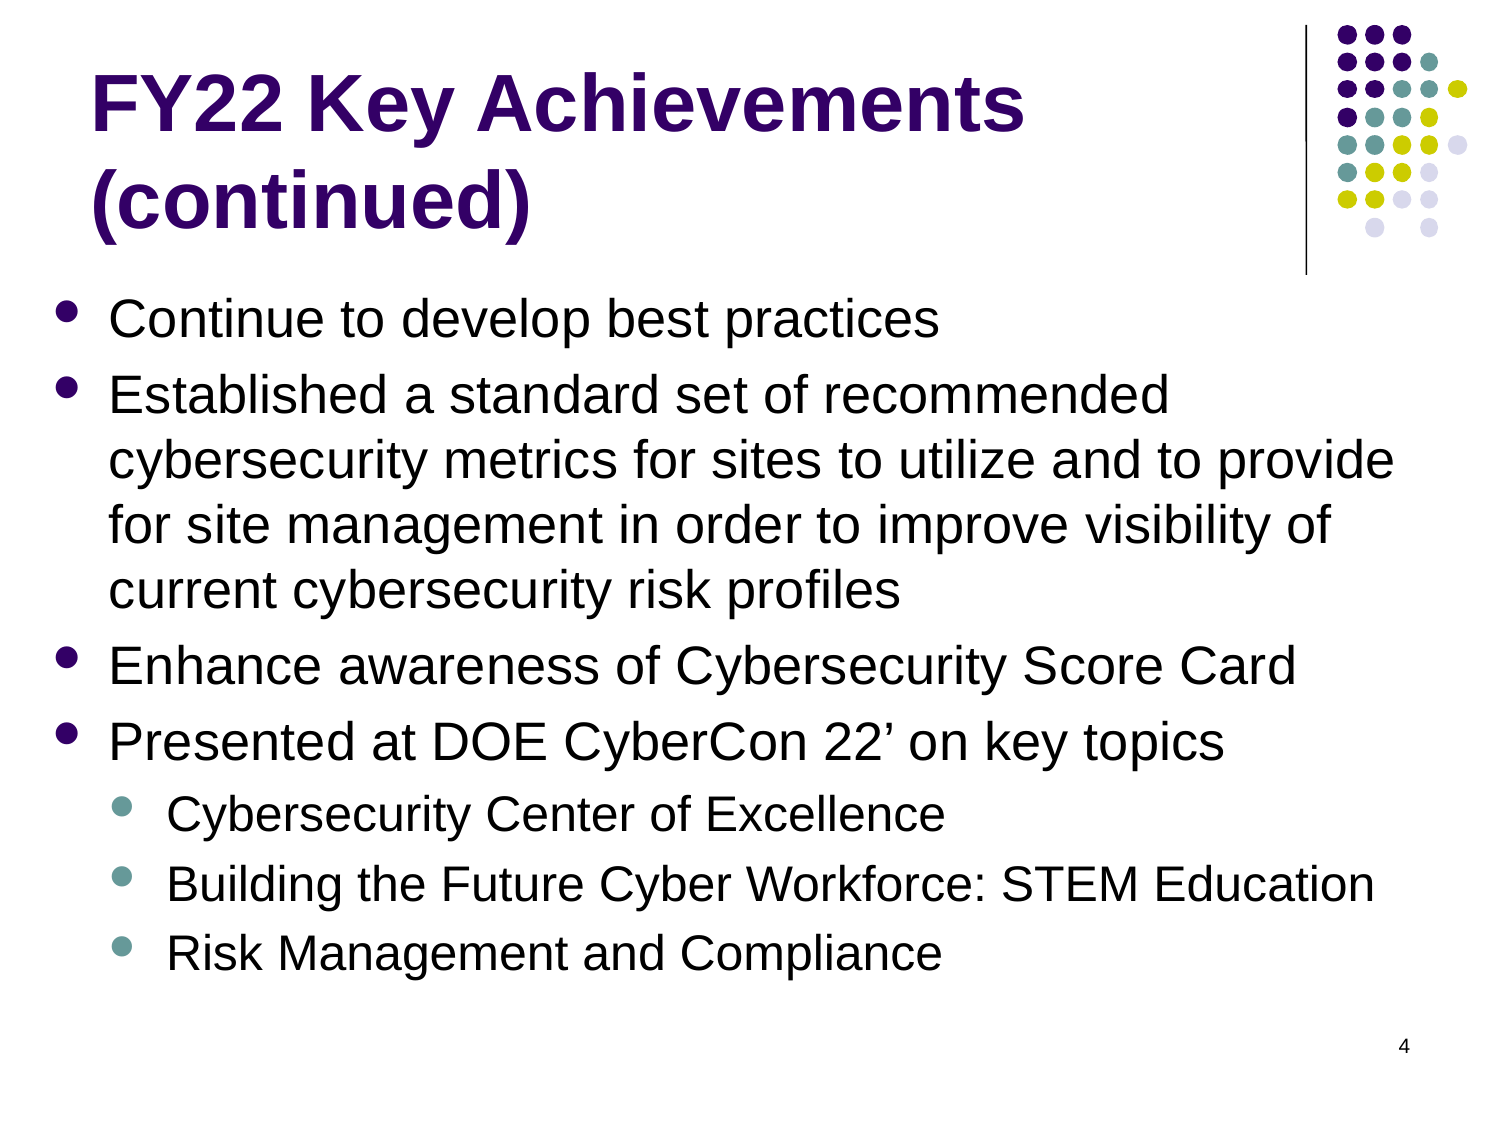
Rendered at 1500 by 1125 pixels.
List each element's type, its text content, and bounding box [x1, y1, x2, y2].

title FY22 Key Achievements (continued) [75, 137, 1313, 276]
slide_number 4 [1074, 1024, 1426, 1101]
list Continue to develop best practices Established a standard set of recommended cybersecurity metrics for sites to utilize and to provide for site management in order to improve visibility of current cybersecurity risk profiles Enhance awareness of Cybersecurity Score Card Presented at DOE CyberCon 22’ on key topics Cybersecurity Center of Excellence Building the Future Cyber Workforce: STEM Education Risk Management and Compliance [37, 276, 1444, 1000]
